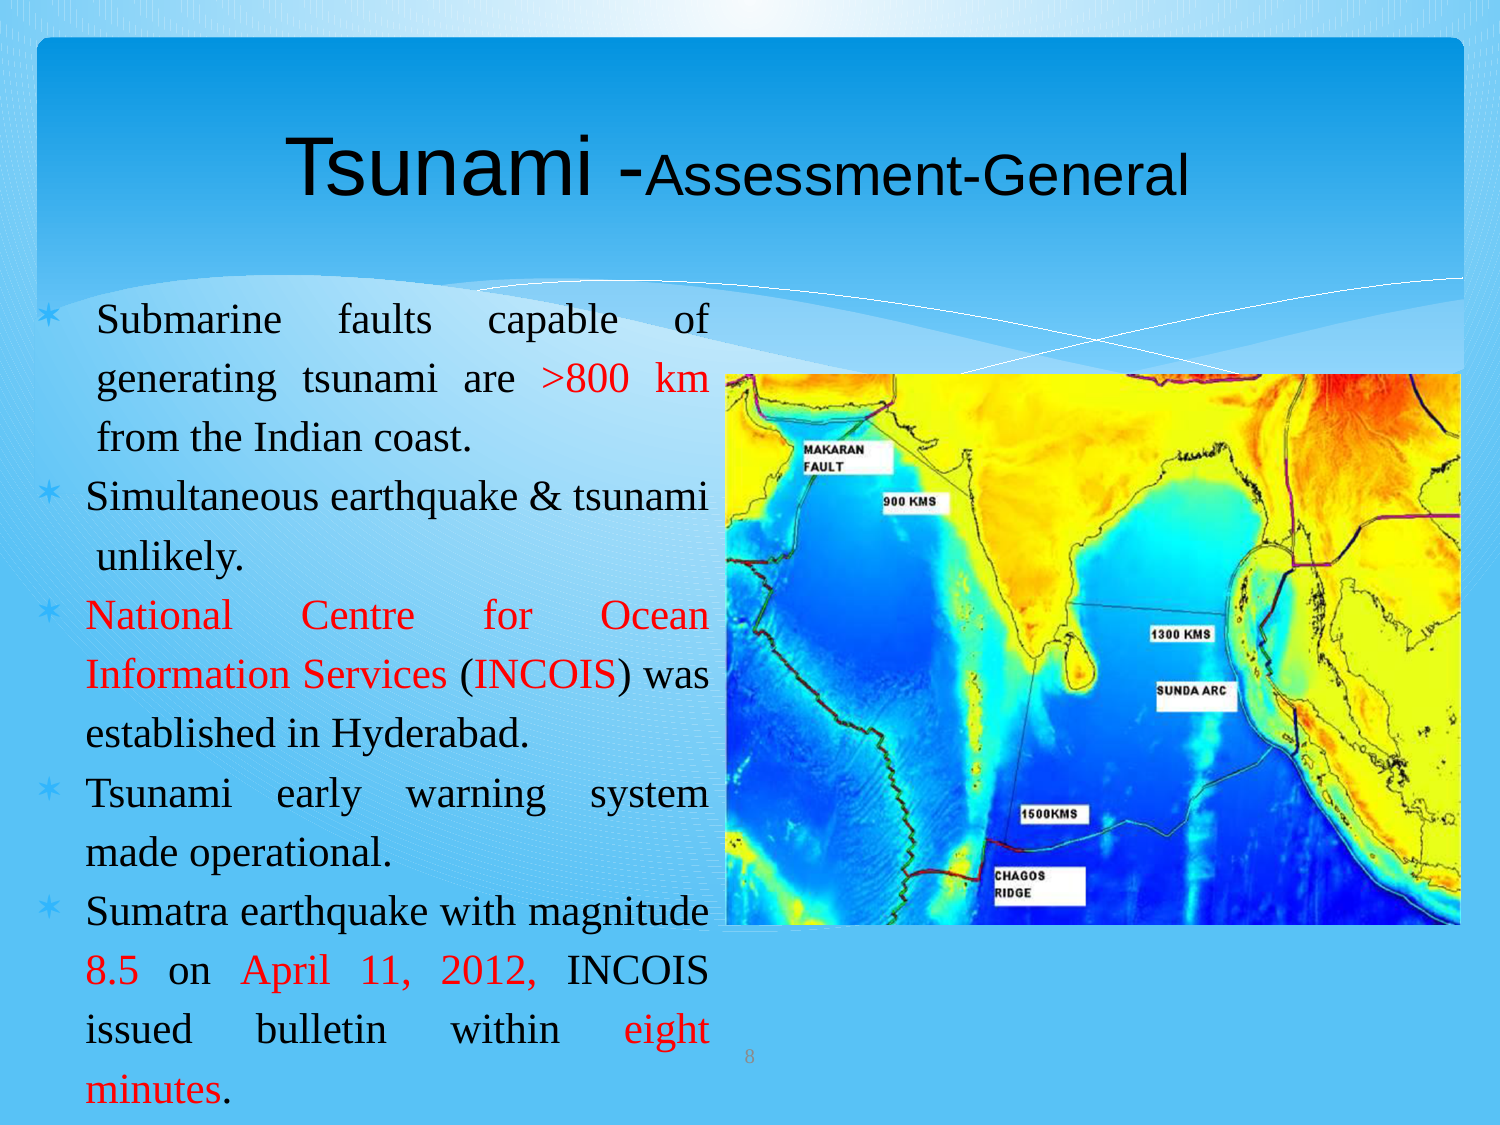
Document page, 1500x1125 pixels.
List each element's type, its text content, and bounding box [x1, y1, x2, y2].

list Submarine faults capable of generating tsunami are >800 km from the Indian coast. Simultaneous earthquake & tsunami unlikely. National Centre for Ocean Information Services (INCOIS) was established in Hyderabad. Tsunami early warning system made operational. Sumatra earthquake with magnitude 8.5 on April 11, 2012, INCOIS issued bulletin within eight minutes. [0, 275, 725, 1125]
slide_number 8 [725, 1025, 846, 1086]
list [724, 374, 1461, 926]
title Tsunami -Assessment-General [75, 55, 1425, 261]
